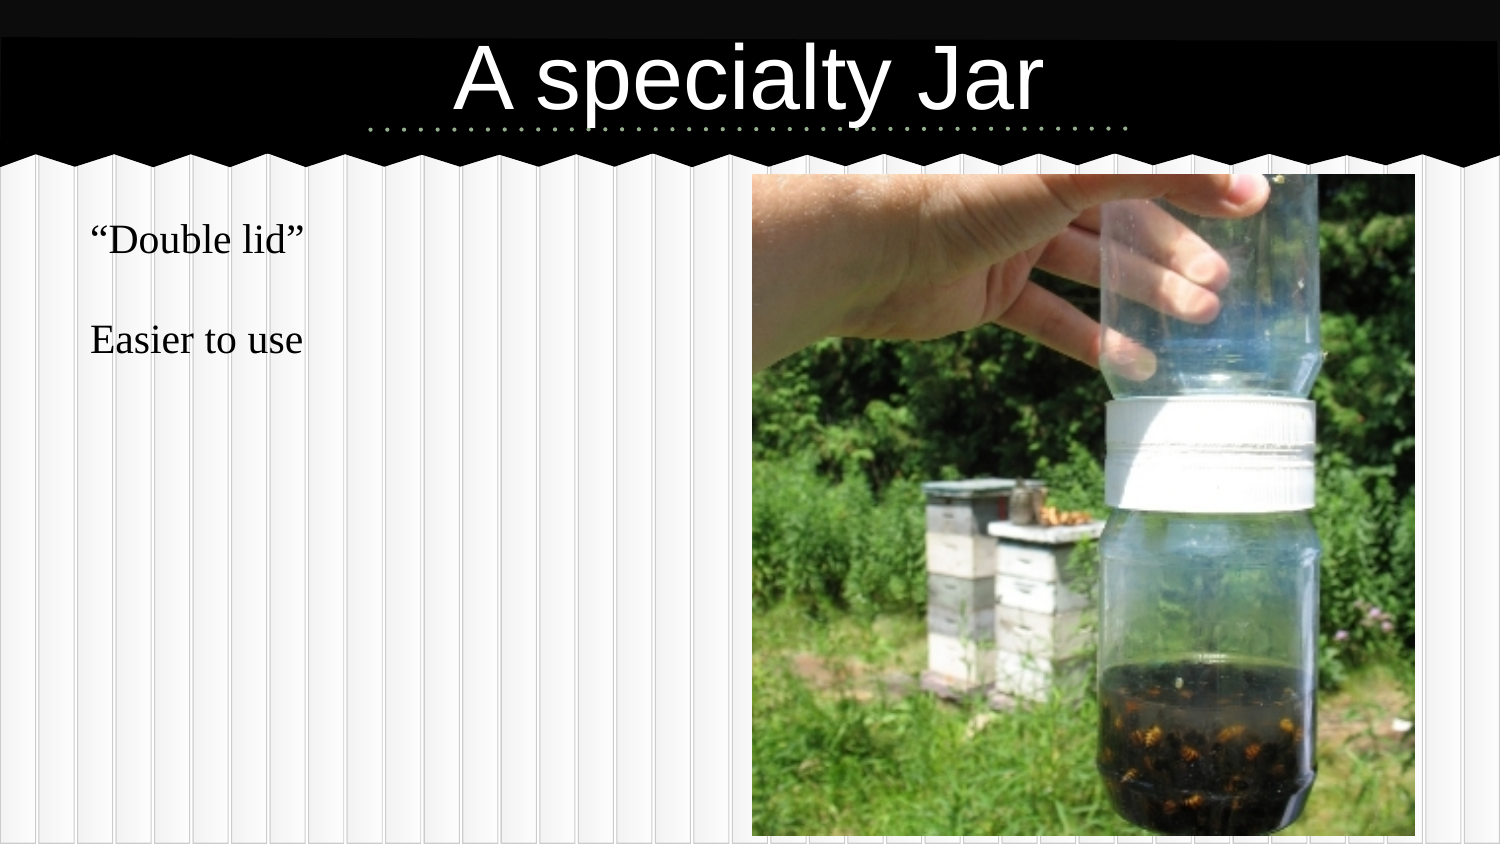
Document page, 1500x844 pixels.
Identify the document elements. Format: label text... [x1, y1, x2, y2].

title A specialty Jar [75, 2, 1425, 143]
list “Double lid” Easier to use [75, 196, 575, 793]
picture [752, 173, 1415, 837]
